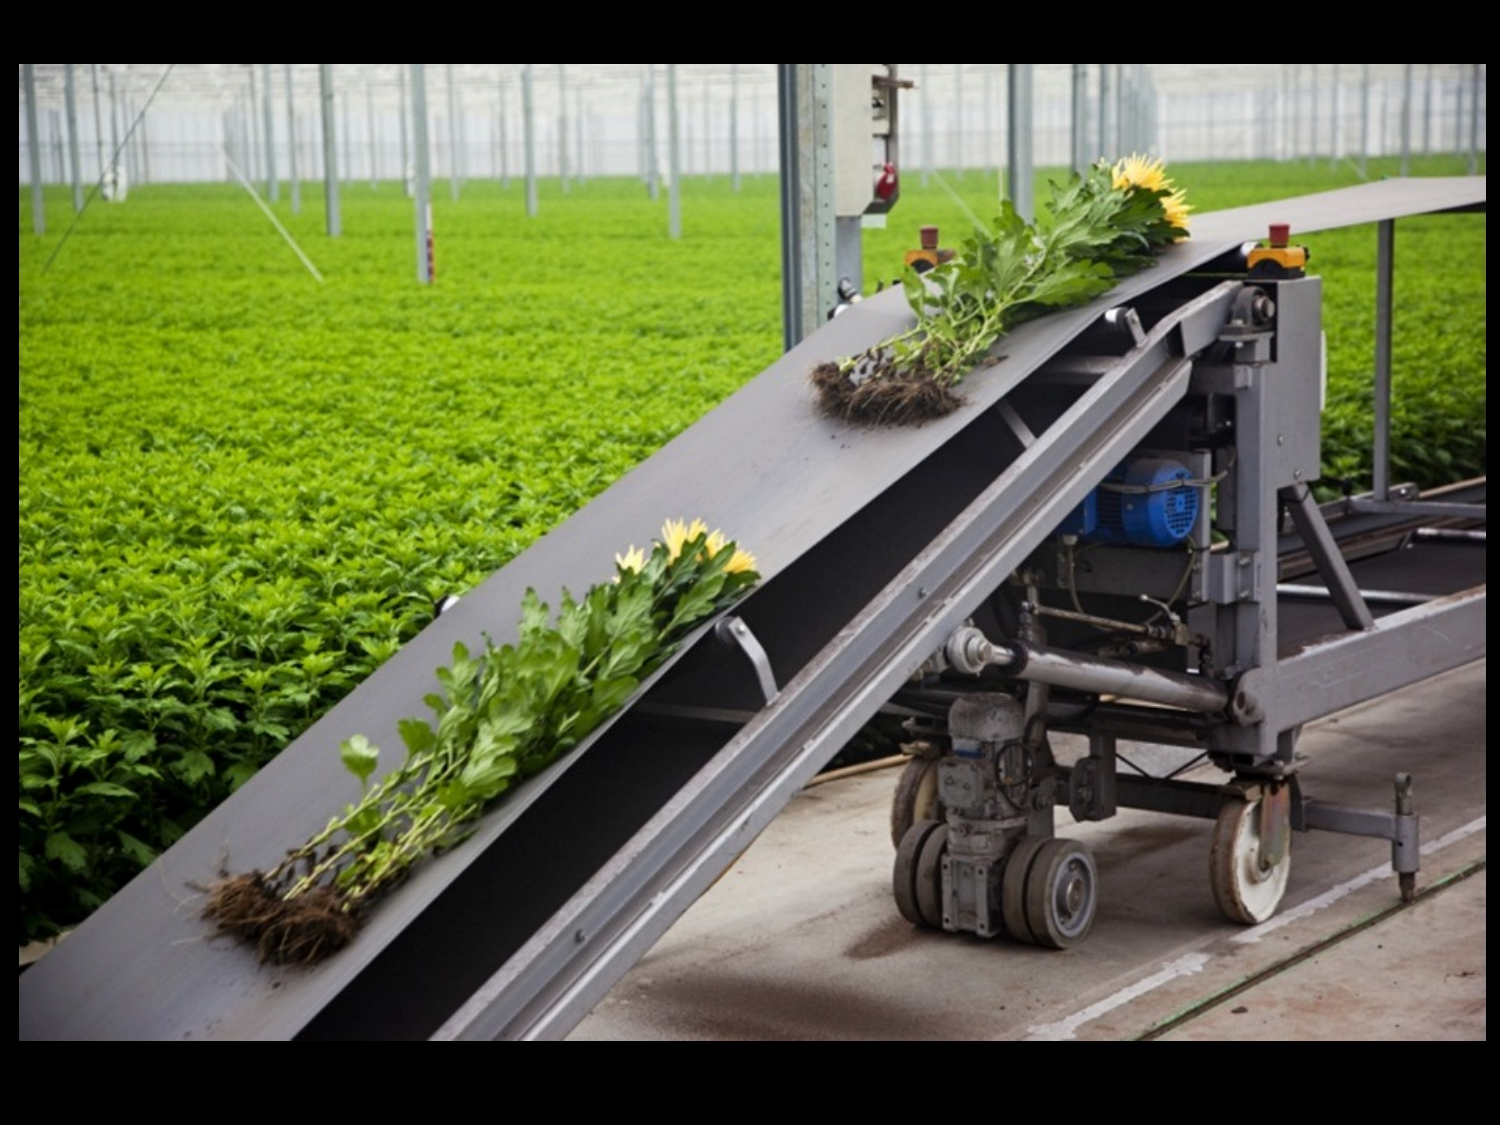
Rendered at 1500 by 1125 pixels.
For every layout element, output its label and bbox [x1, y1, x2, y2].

picture [19, 63, 1486, 1041]
